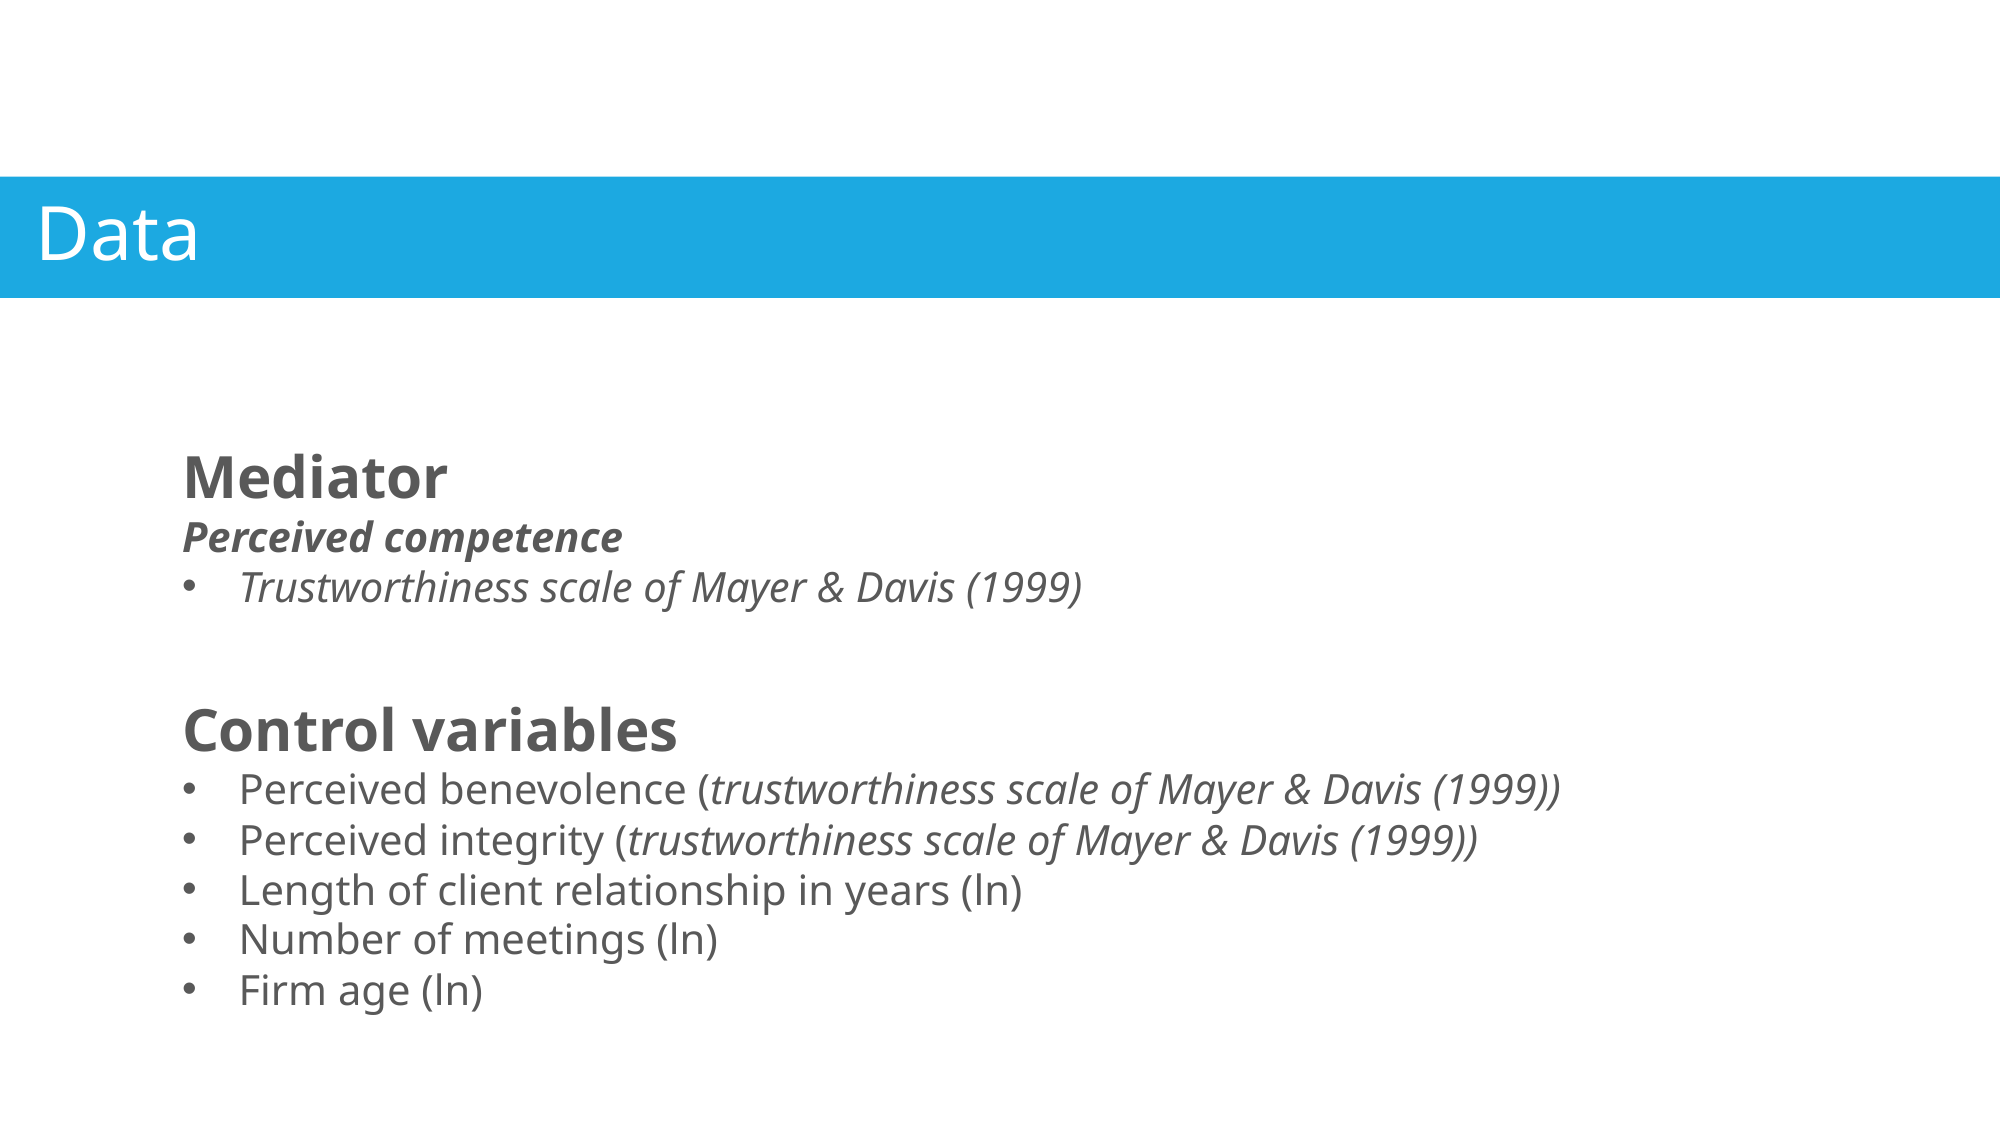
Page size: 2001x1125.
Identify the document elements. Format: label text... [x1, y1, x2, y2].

text_box Mediator Perceived competence Trustworthiness scale of Mayer & Davis (1999) [167, 433, 1841, 618]
text_box Control variables Perceived benevolence (trustworthiness scale of Mayer & Davis (1999)) Perceived integrity (trustworthiness scale of Mayer & Davis (1999)) Length of client relationship in years (ln) Number of meetings (ln) Firm age (ln) [167, 685, 1774, 1125]
text_box Data [20, 188, 1613, 294]
